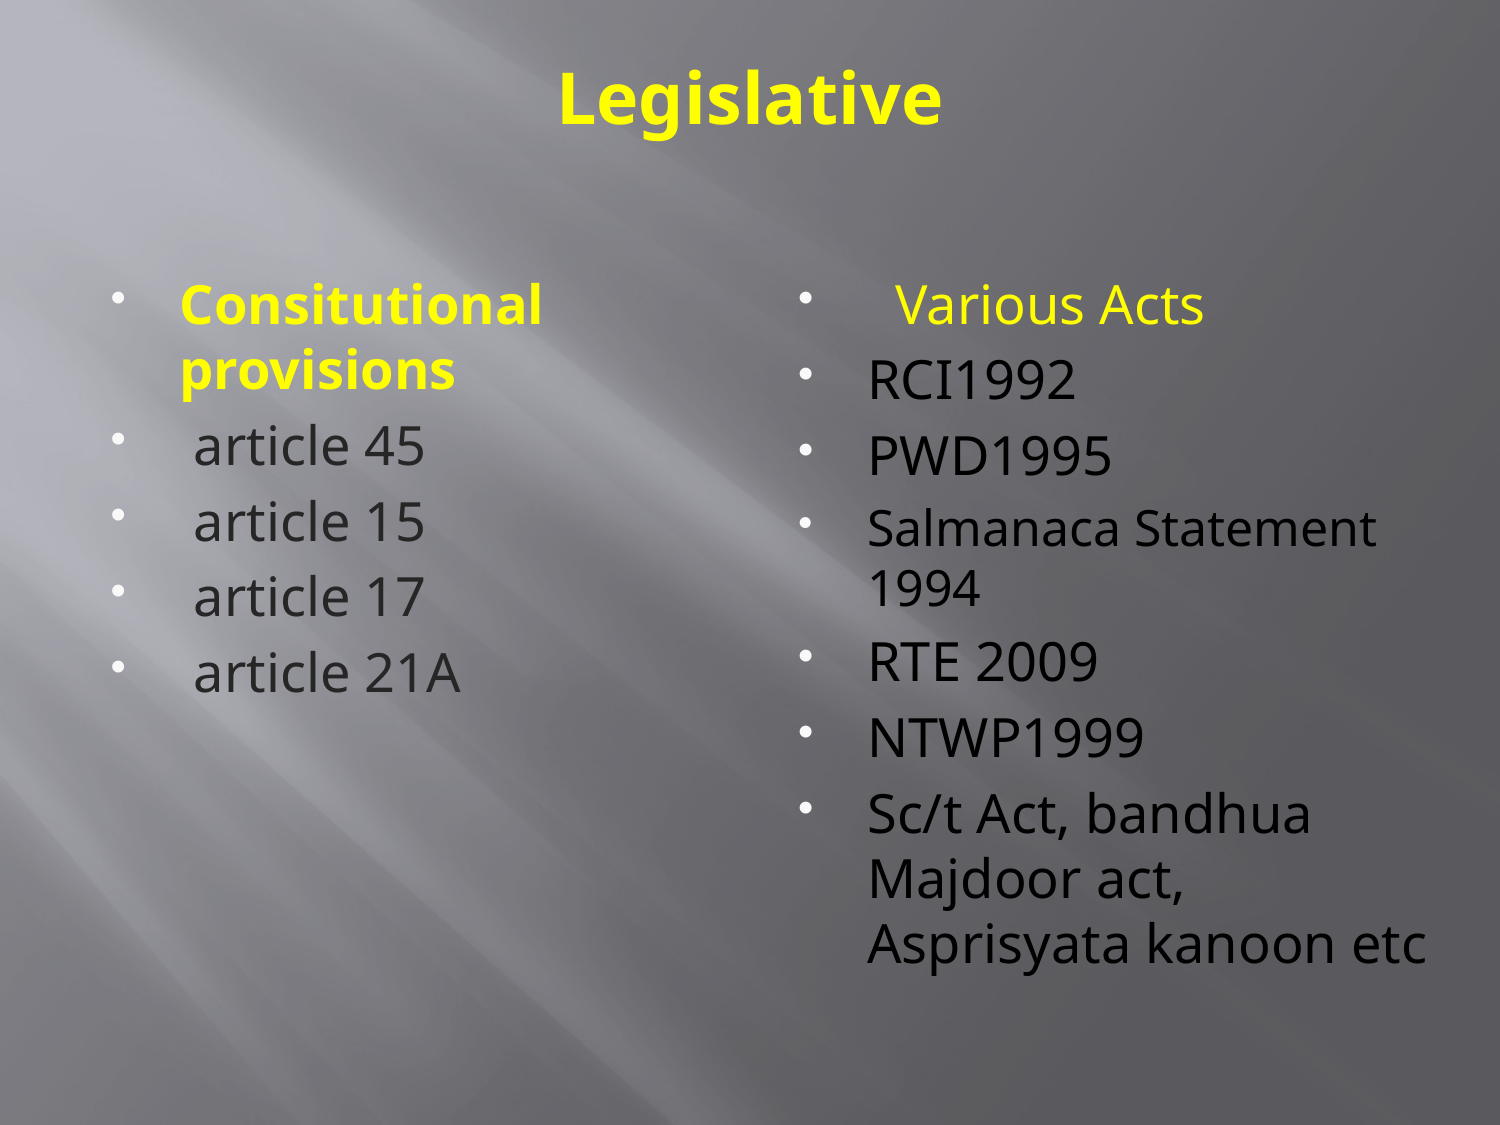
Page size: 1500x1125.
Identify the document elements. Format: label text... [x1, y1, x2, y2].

list Consitutional provisions article 45 article 15 article 17 article 21A [75, 262, 738, 1005]
list Various Acts RCI1992 PWD1995 Salmanaca Statement 1994 RTE 2009 NTWP1999 Sc/t Act, bandhua Majdoor act, Asprisyata kanoon etc [762, 262, 1463, 1005]
title Legislative [75, 45, 1425, 233]
